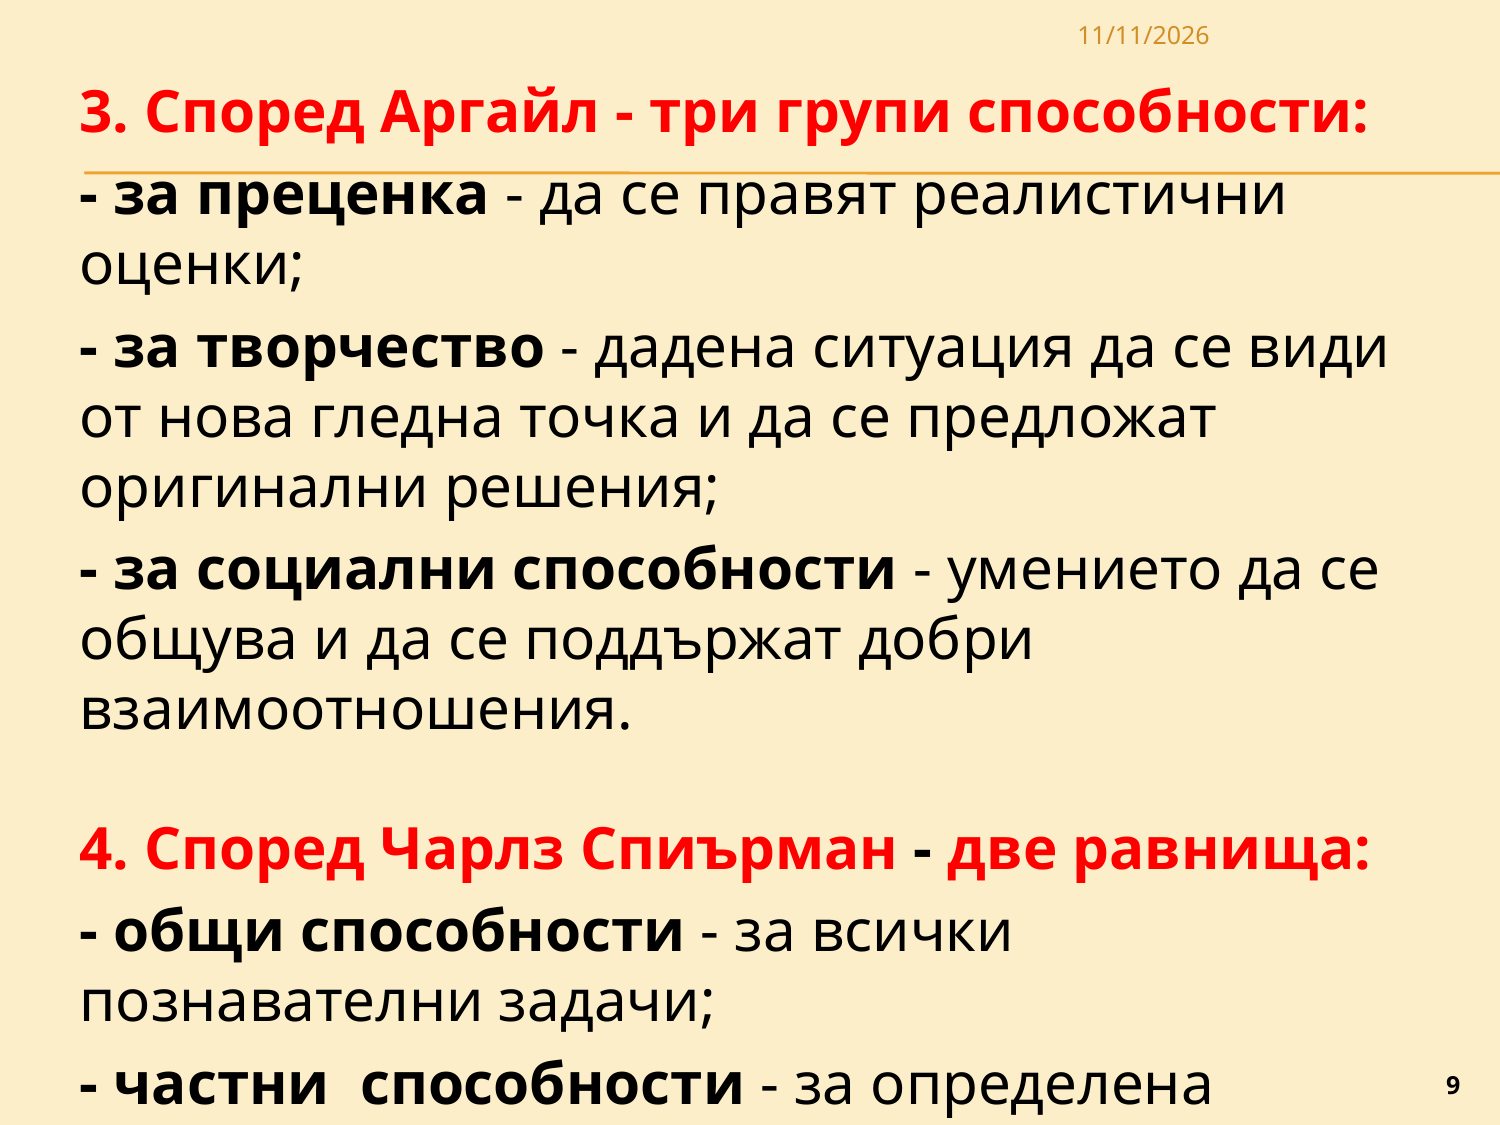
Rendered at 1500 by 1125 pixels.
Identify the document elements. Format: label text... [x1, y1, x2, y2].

slide_number 9 [1436, 1062, 1475, 1103]
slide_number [1062, 12, 1475, 60]
text_box 3. Според Аргайл - три групи способности: - за преценка - да се правят реалистични оценки; - за творчество - дадена ситуация да се види от нова гледна точка и да се предложат оригинални решения; - за социални способности - умението да се общува и да се поддържат доб­ри взаимоотношения. 4. Според Чарлз Спиърман - две равнища: - общи способности - за всички познавателни задачи; - частни способности - за определена задача. [64, 66, 1436, 1125]
